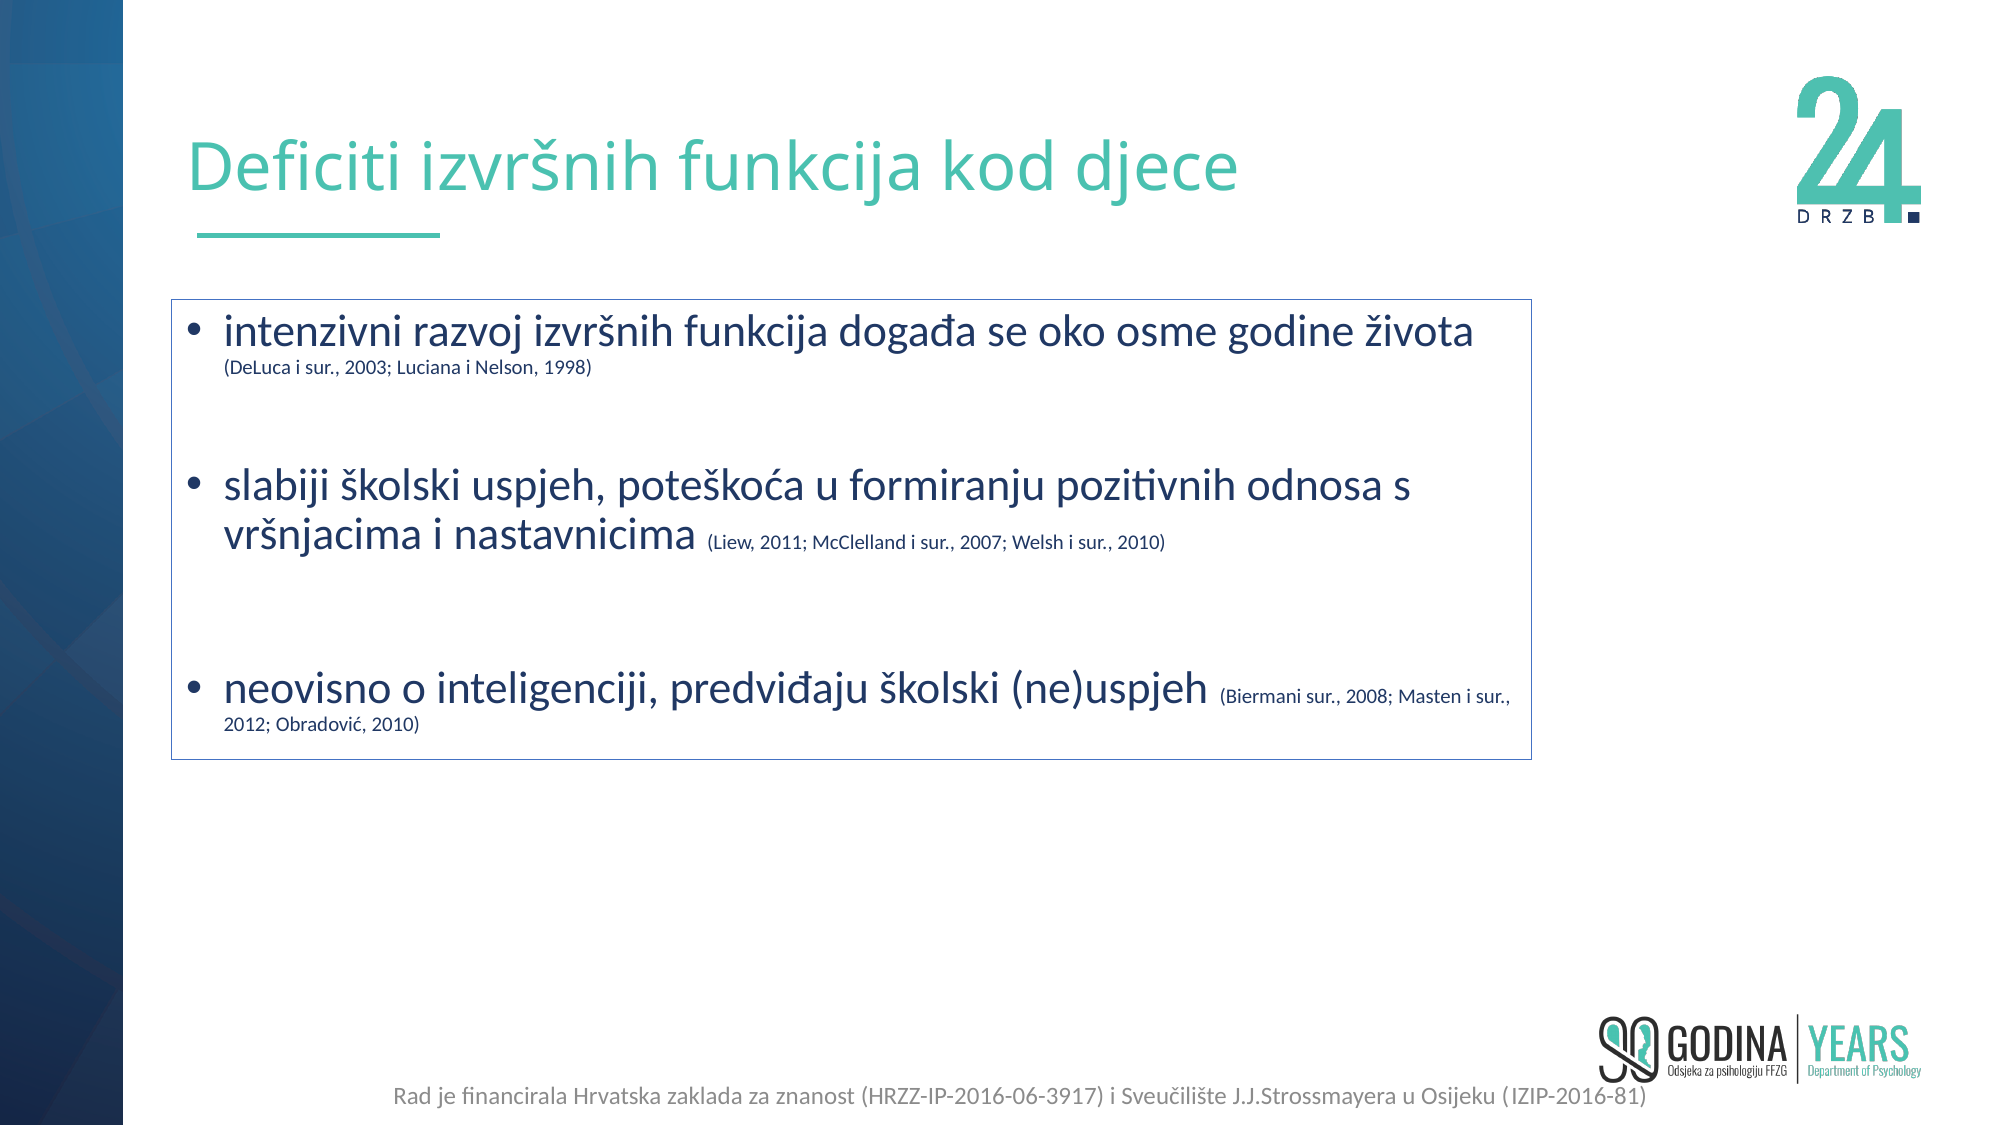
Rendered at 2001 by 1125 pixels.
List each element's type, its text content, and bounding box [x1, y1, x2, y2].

picture [1797, 76, 1921, 223]
picture [0, 0, 123, 1125]
picture [1599, 1014, 1921, 1084]
text_box Rad je financirala Hrvatska zaklada za znanost (HRZZ-IP-2016-06-3917) i Sveučilište J.J.Strossmayera u Osijeku (IZIP-2016-81) [220, 1065, 1821, 1125]
title Deficiti izvršnih funkcija kod djece [171, 59, 1762, 278]
list intenzivni razvoj izvršnih funkcija događa se oko osme godine života (DeLuca i sur., 2003; Luciana i Nelson, 1998) slabiji školski uspjeh, poteškoća u formiranju pozitivnih odnosa s vršnjacima i nastavnicima (Liew, 2011; McClelland i sur., 2007; Welsh i sur., 2010) neovisno o inteligenciji, predviđaju školski (ne)uspjeh (Biermani sur., 2008; Masten i sur., 2012; Obradović, 2010) [171, 299, 1532, 760]
